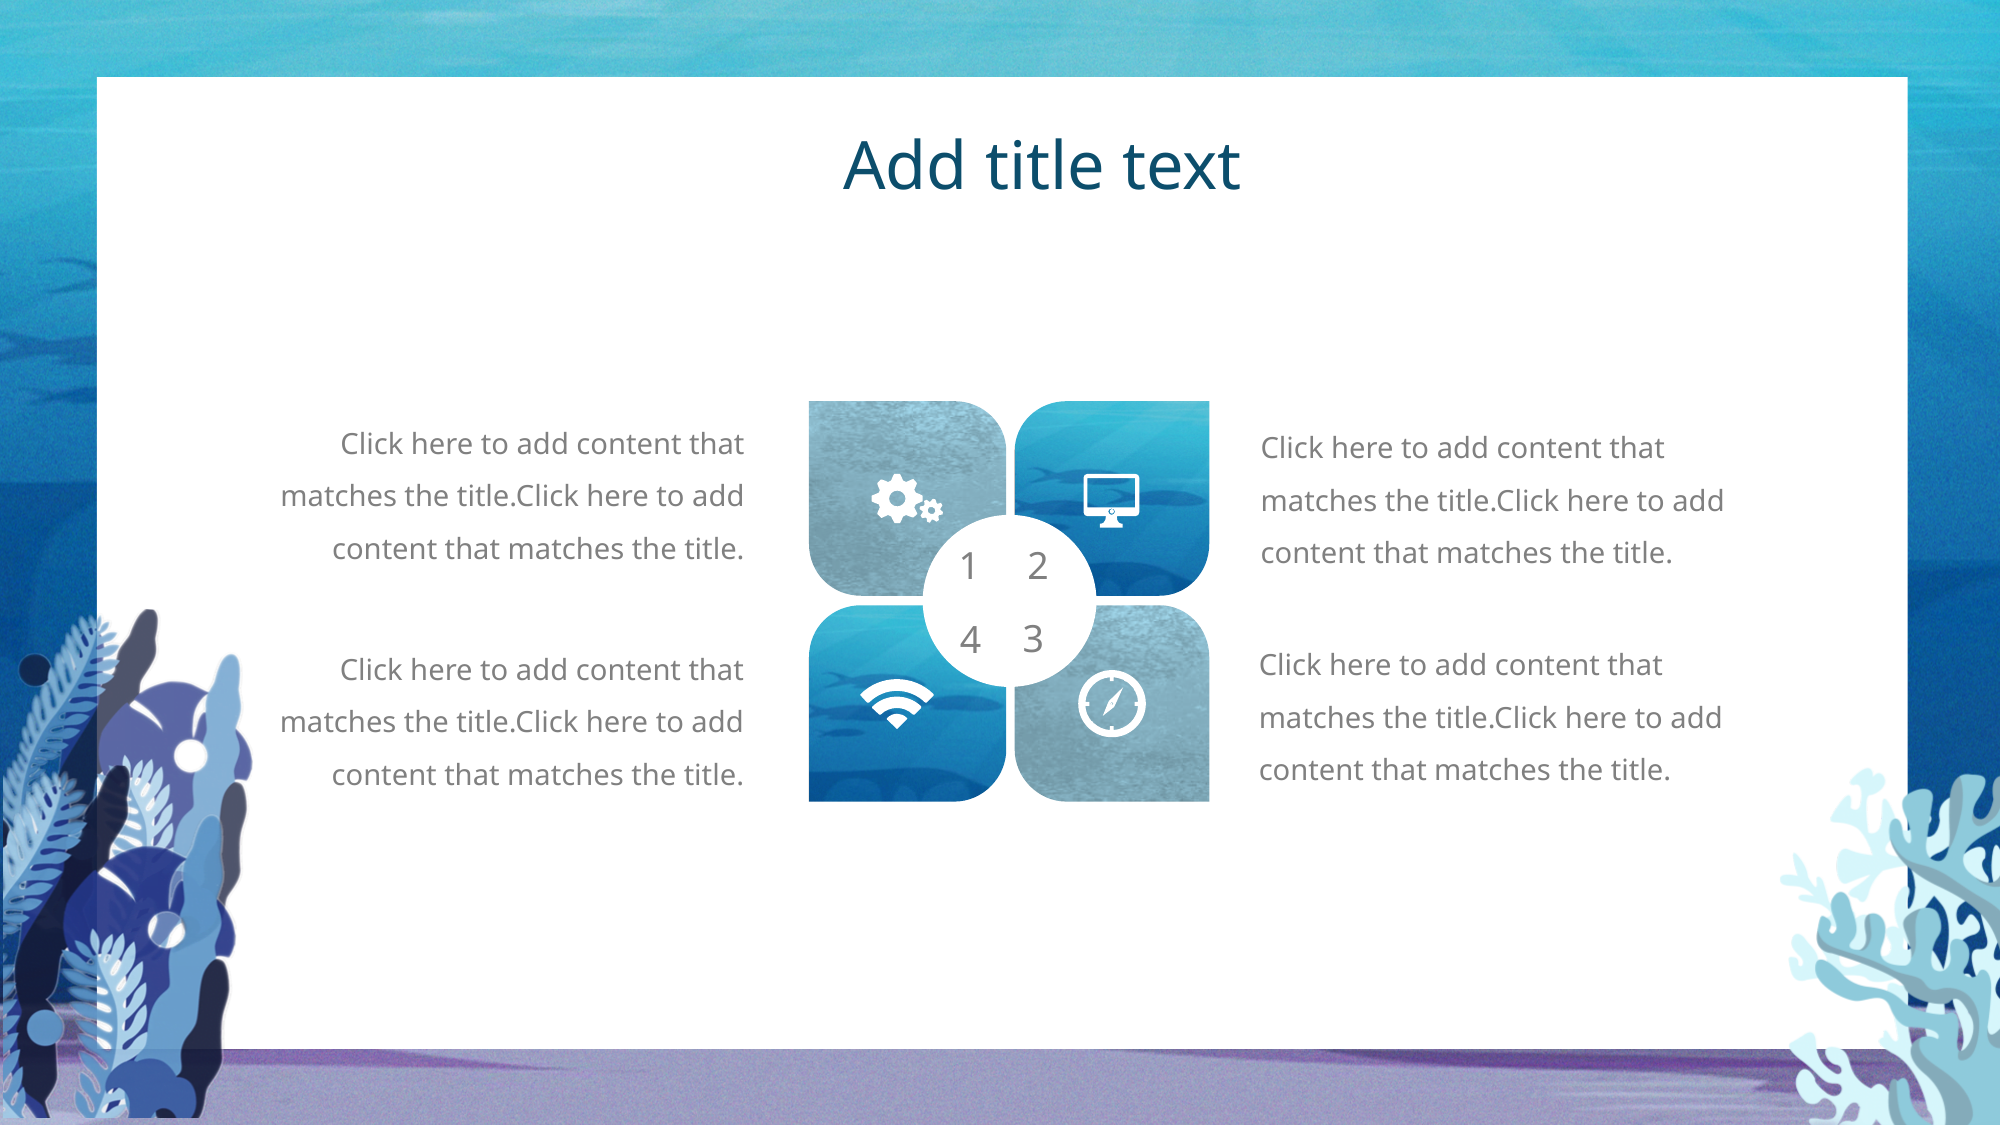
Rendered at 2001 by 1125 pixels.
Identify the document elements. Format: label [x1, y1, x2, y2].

picture [0, 0, 2000, 1125]
text_box [1083, 473, 1140, 528]
text_box [859, 673, 935, 730]
text_box [1078, 670, 1146, 738]
text_box [871, 473, 944, 524]
text_box [922, 514, 1097, 687]
